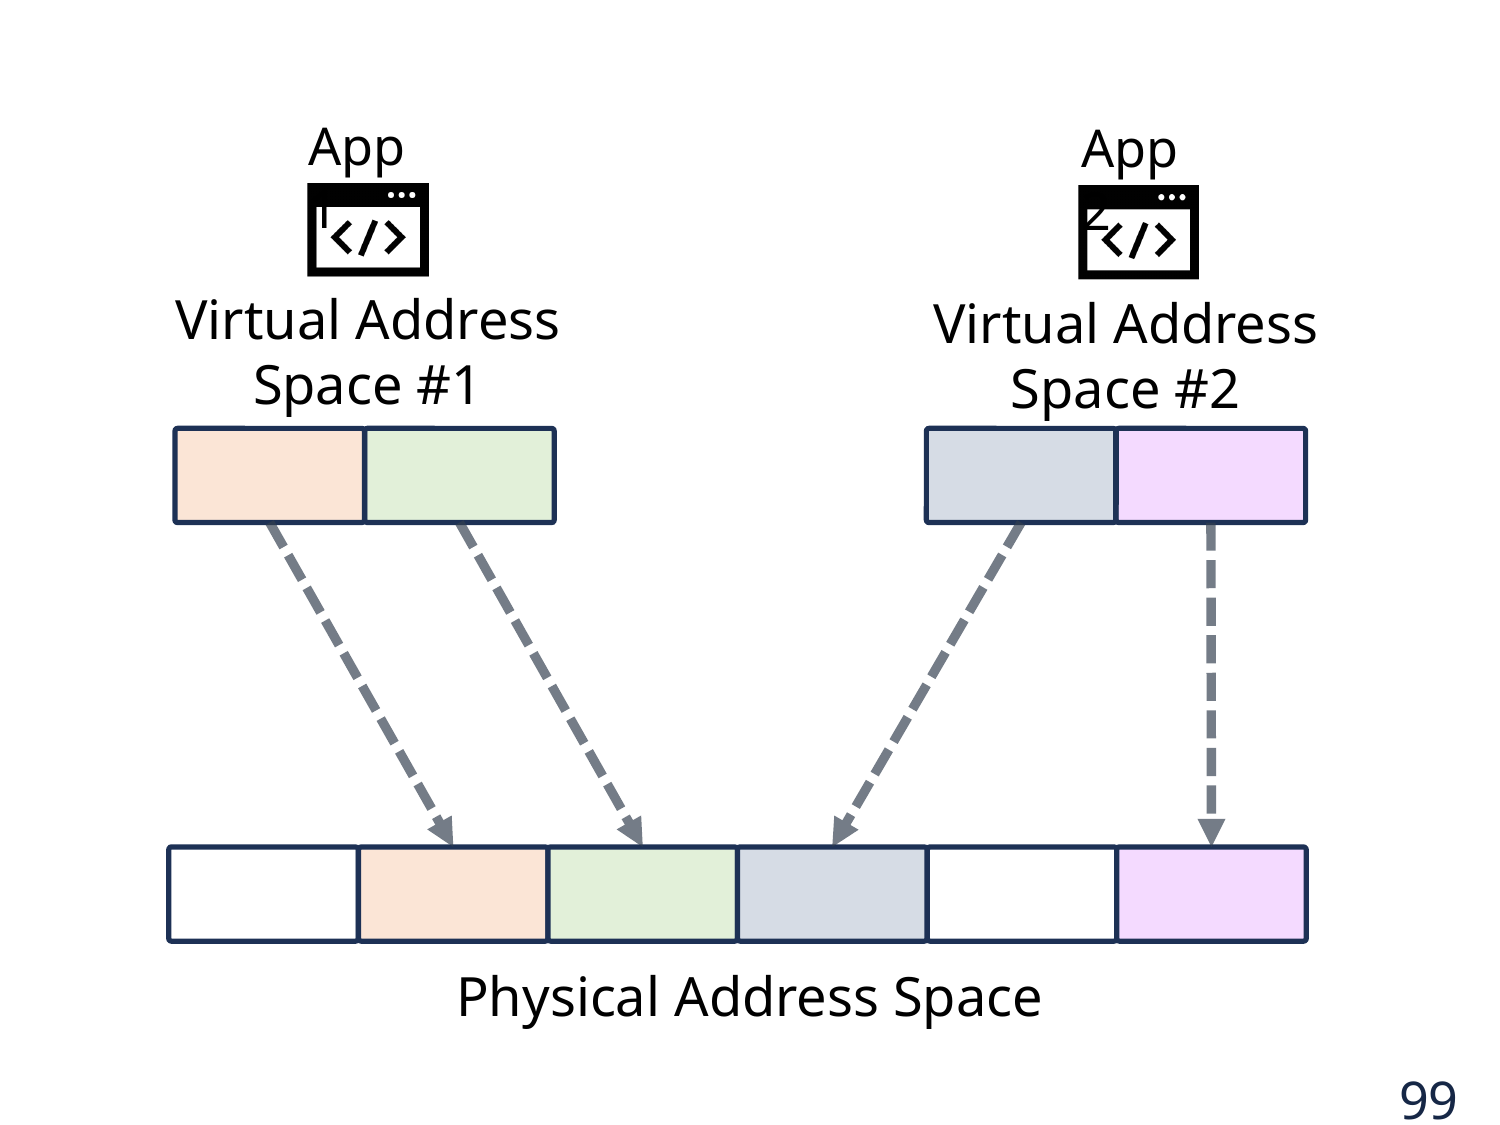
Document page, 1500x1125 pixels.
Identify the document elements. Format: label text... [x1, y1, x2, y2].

text_box [546, 845, 737, 943]
text_box [1115, 845, 1308, 943]
text_box [365, 427, 556, 524]
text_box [832, 522, 1022, 847]
text_box Physical Address Space [436, 954, 1064, 1035]
text_box [925, 427, 1117, 524]
text_box [1116, 427, 1307, 524]
slide_number 99 [1136, 1072, 1474, 1125]
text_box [269, 522, 454, 847]
text_box [736, 845, 929, 943]
text_box [167, 845, 360, 943]
picture [1066, 159, 1211, 305]
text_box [459, 522, 643, 847]
text_box Virtual Address Space #1 [153, 278, 583, 423]
text_box Virtual Address Space #2 [911, 281, 1341, 427]
text_box [359, 845, 548, 943]
text_box [173, 427, 366, 524]
text_box [927, 845, 1116, 943]
picture [295, 157, 441, 302]
text_box App 2 [1066, 108, 1236, 248]
text_box App 1 [293, 106, 463, 246]
